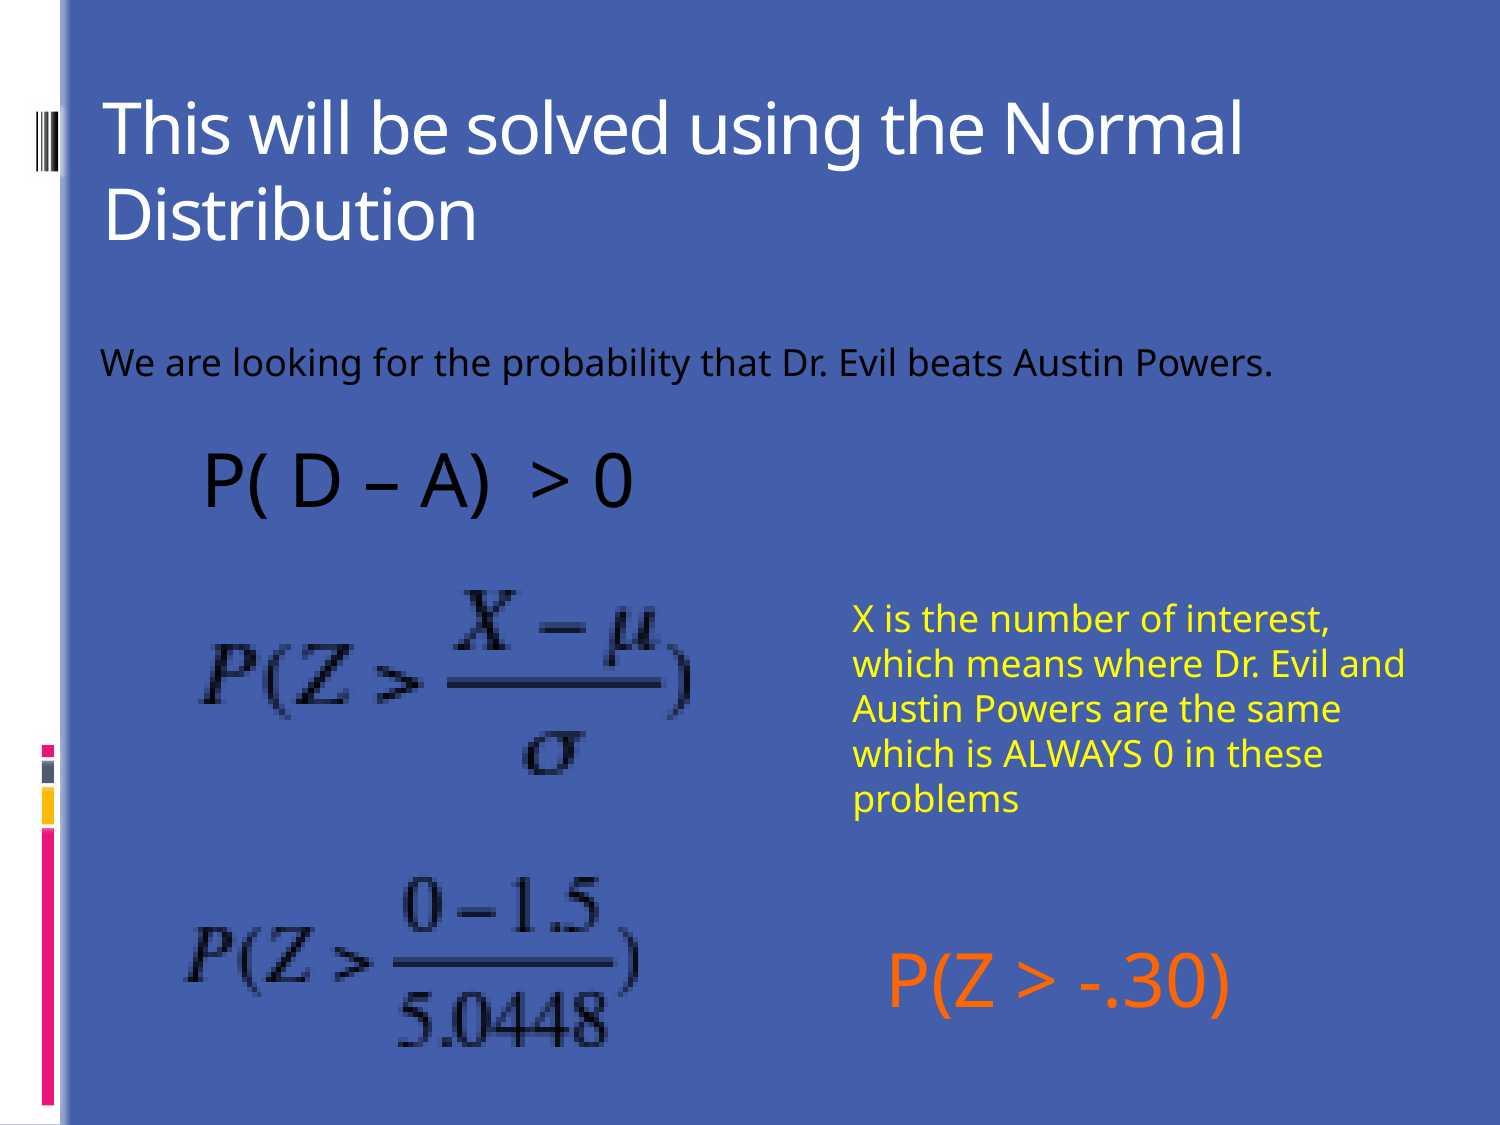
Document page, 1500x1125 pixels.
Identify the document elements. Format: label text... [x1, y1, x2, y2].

title This will be solved using the Normal Distribution [87, 75, 1438, 263]
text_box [187, 574, 691, 776]
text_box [174, 861, 639, 1047]
text_box X is the number of interest, which means where Dr. Evil and Austin Powers are the same which is ALWAYS 0 in these problems [837, 587, 1425, 828]
text_box We are looking for the probability that Dr. Evil beats Austin Powers. [85, 331, 1290, 391]
text_box P(Z > -.30) [870, 924, 1338, 1030]
text_box P( D – A) > 0 [187, 424, 651, 530]
